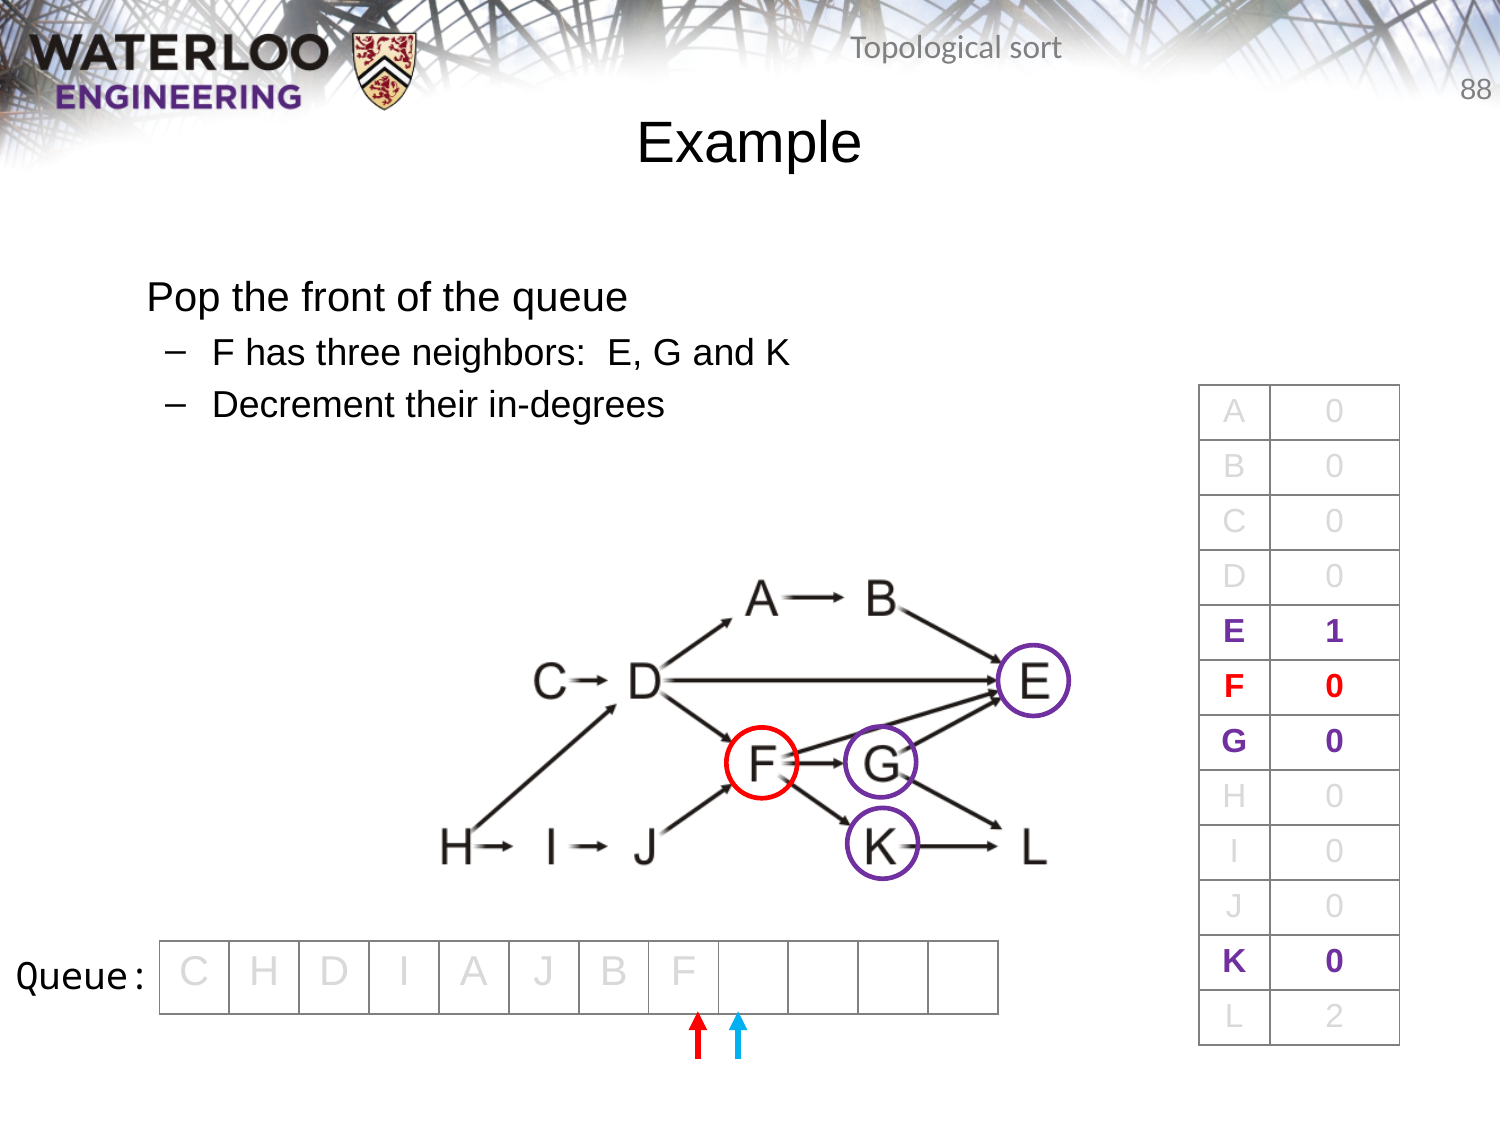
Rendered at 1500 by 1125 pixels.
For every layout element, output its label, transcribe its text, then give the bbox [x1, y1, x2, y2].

table_cell 0 [1271, 551, 1399, 604]
table_header A [1200, 386, 1269, 439]
table_header [929, 942, 997, 1013]
table_cell B [1200, 441, 1269, 494]
table_header J [510, 942, 578, 1013]
table_cell F [1200, 661, 1269, 714]
text_box Queue: [1, 944, 166, 1005]
table_header [719, 942, 787, 1013]
table_cell H [1200, 771, 1269, 824]
picture [0, 0, 1500, 1125]
table_header F [649, 942, 718, 1013]
table_cell I [1200, 826, 1269, 879]
title Example [74, 44, 1426, 233]
table_header A [440, 942, 508, 1013]
table_cell 0 [1271, 881, 1399, 934]
table_header [859, 942, 927, 1013]
table_cell 0 [1271, 936, 1399, 989]
table_header B [580, 942, 648, 1013]
table_cell 0 [1271, 496, 1399, 549]
table_cell L [1200, 991, 1269, 1044]
table_cell 0 [1271, 716, 1399, 769]
table_cell E [1200, 606, 1269, 659]
table_header D [300, 942, 368, 1013]
table_header C [160, 942, 228, 1013]
table_cell K [1200, 936, 1269, 989]
table_cell 1 [1271, 606, 1399, 659]
table_header H [230, 942, 298, 1013]
table_cell G [1200, 716, 1269, 769]
list Pop the front of the queue F has three neighbors: E, G and K Decrement their in-degrees [74, 262, 1426, 1006]
table_cell C [1200, 496, 1269, 549]
table_header I [370, 942, 438, 1013]
table_cell J [1200, 881, 1269, 934]
table_cell 0 [1271, 441, 1399, 494]
table_cell 0 [1271, 826, 1399, 879]
table_cell 0 [1271, 771, 1399, 824]
table_header 0 [1271, 386, 1399, 439]
table_cell 0 [1271, 661, 1399, 714]
table_header [789, 942, 857, 1013]
table_cell D [1200, 551, 1269, 604]
table_cell 2 [1271, 991, 1399, 1044]
